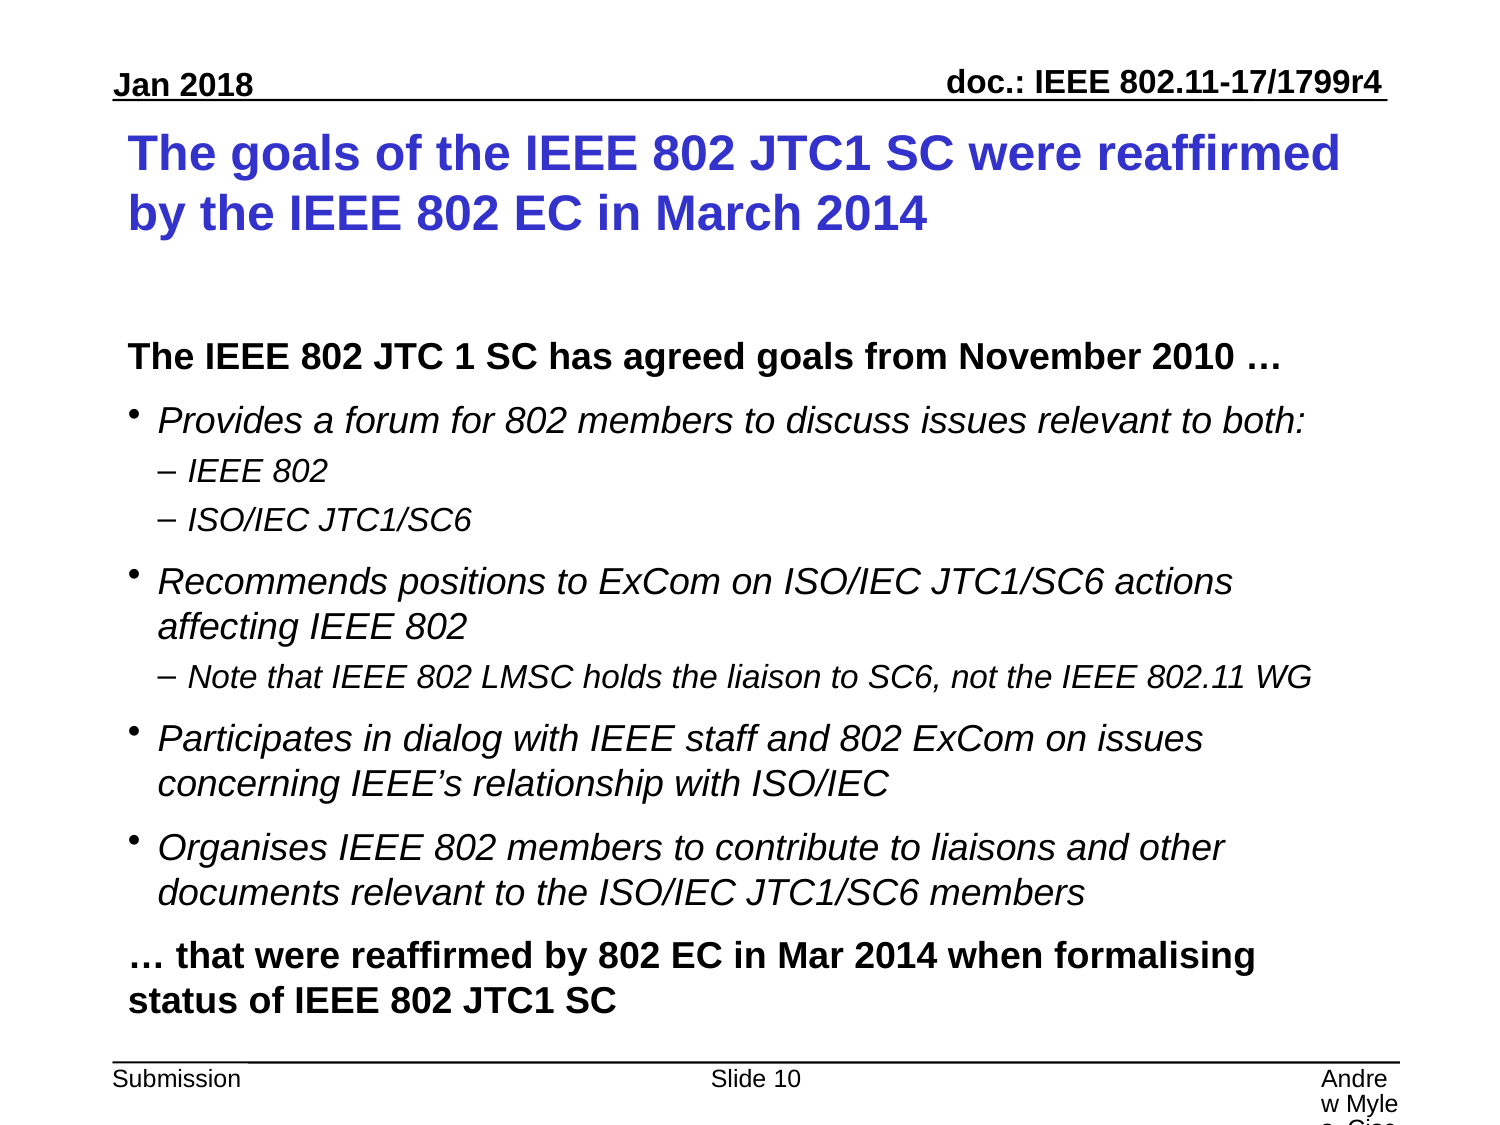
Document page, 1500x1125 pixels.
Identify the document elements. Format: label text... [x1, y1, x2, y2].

footer Andrew Myles, Cisco [1320, 1061, 1402, 1093]
title The goals of the IEEE 802 JTC1 SC were reaffirmed by the IEEE 802 EC in March 2014 [112, 112, 1388, 288]
slide_number Slide 10 [709, 1061, 803, 1093]
list The IEEE 802 JTC 1 SC has agreed goals from November 2010 … Provides a forum for 802 members to discuss issues relevant to both: IEEE 802 ISO/IEC JTC1/SC6 Recommends positions to ExCom on ISO/IEC JTC1/SC6 actions affecting IEEE 802 Note that IEEE 802 LMSC holds the liaison to SC6, not the IEEE 802.11 WG Participates in dialog with IEEE staff and 802 ExCom on issues concerning IEEE’s relationship with ISO/IEC Organises IEEE 802 members to contribute to liaisons and other documents relevant to the ISO/IEC JTC1/SC6 members … that were reaffirmed by 802 EC in Mar 2014 when formalising status of IEEE 802 JTC1 SC [112, 324, 1388, 1000]
